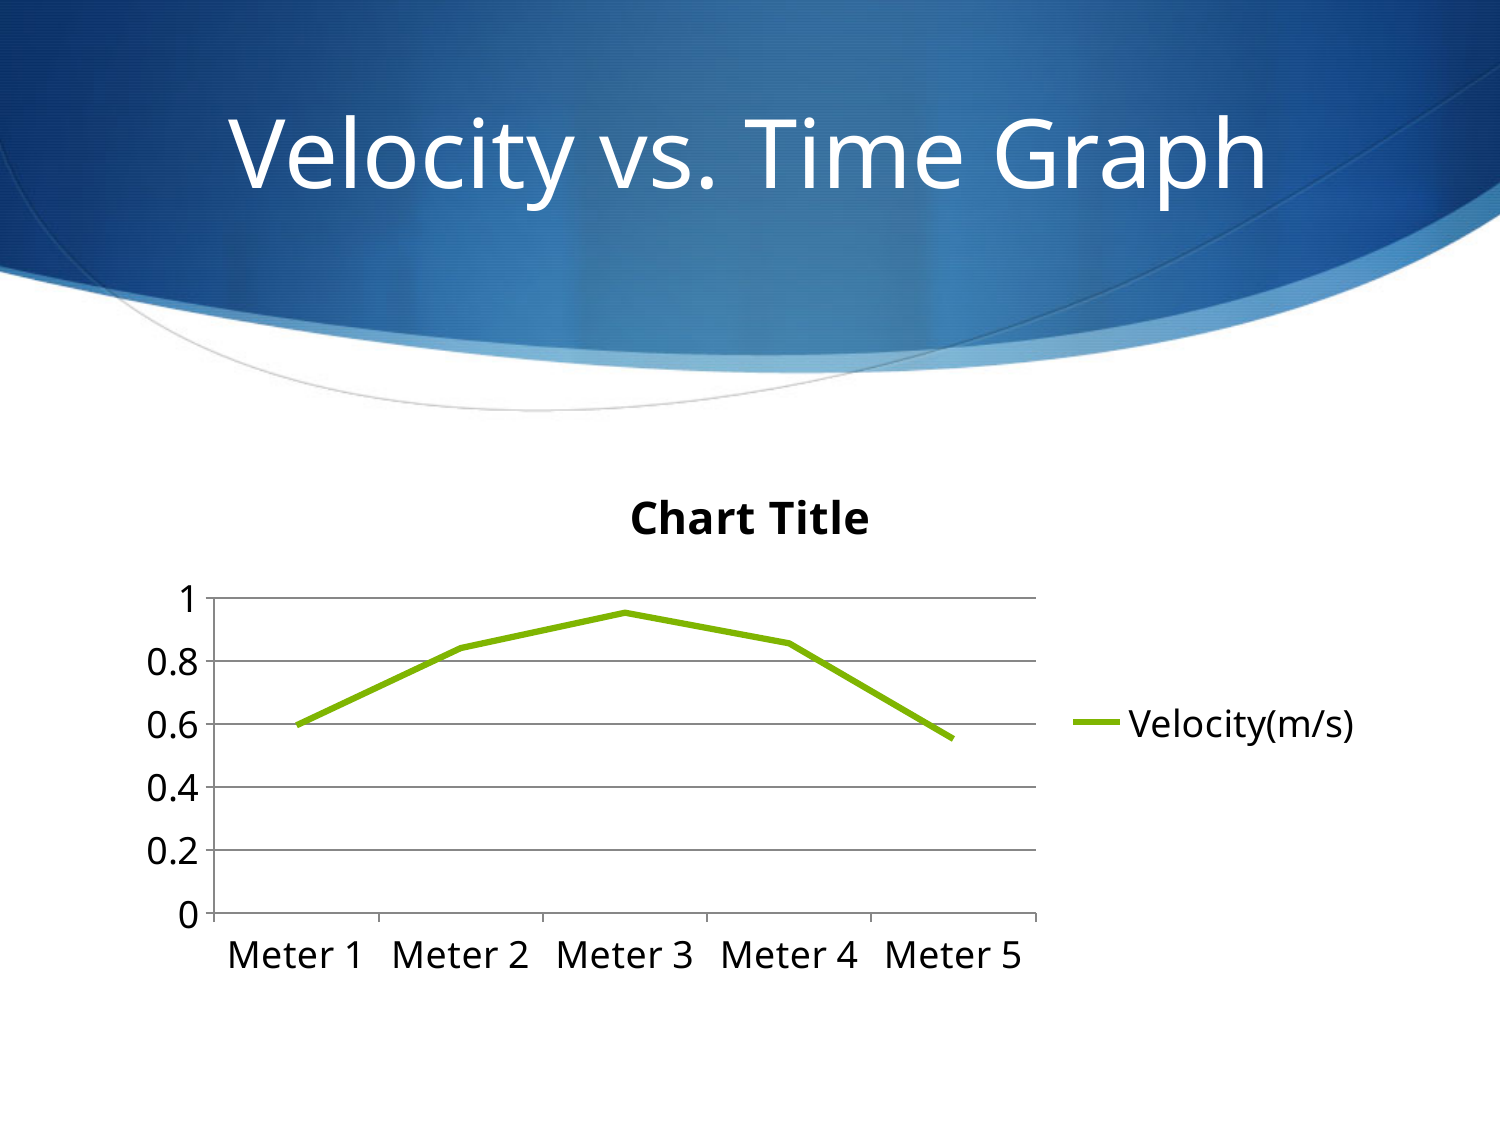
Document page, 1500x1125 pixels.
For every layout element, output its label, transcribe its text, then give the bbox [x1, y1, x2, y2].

chart [120, 453, 1379, 991]
title Velocity vs. Time Graph [75, 56, 1425, 245]
picture [0, 0, 1500, 1125]
